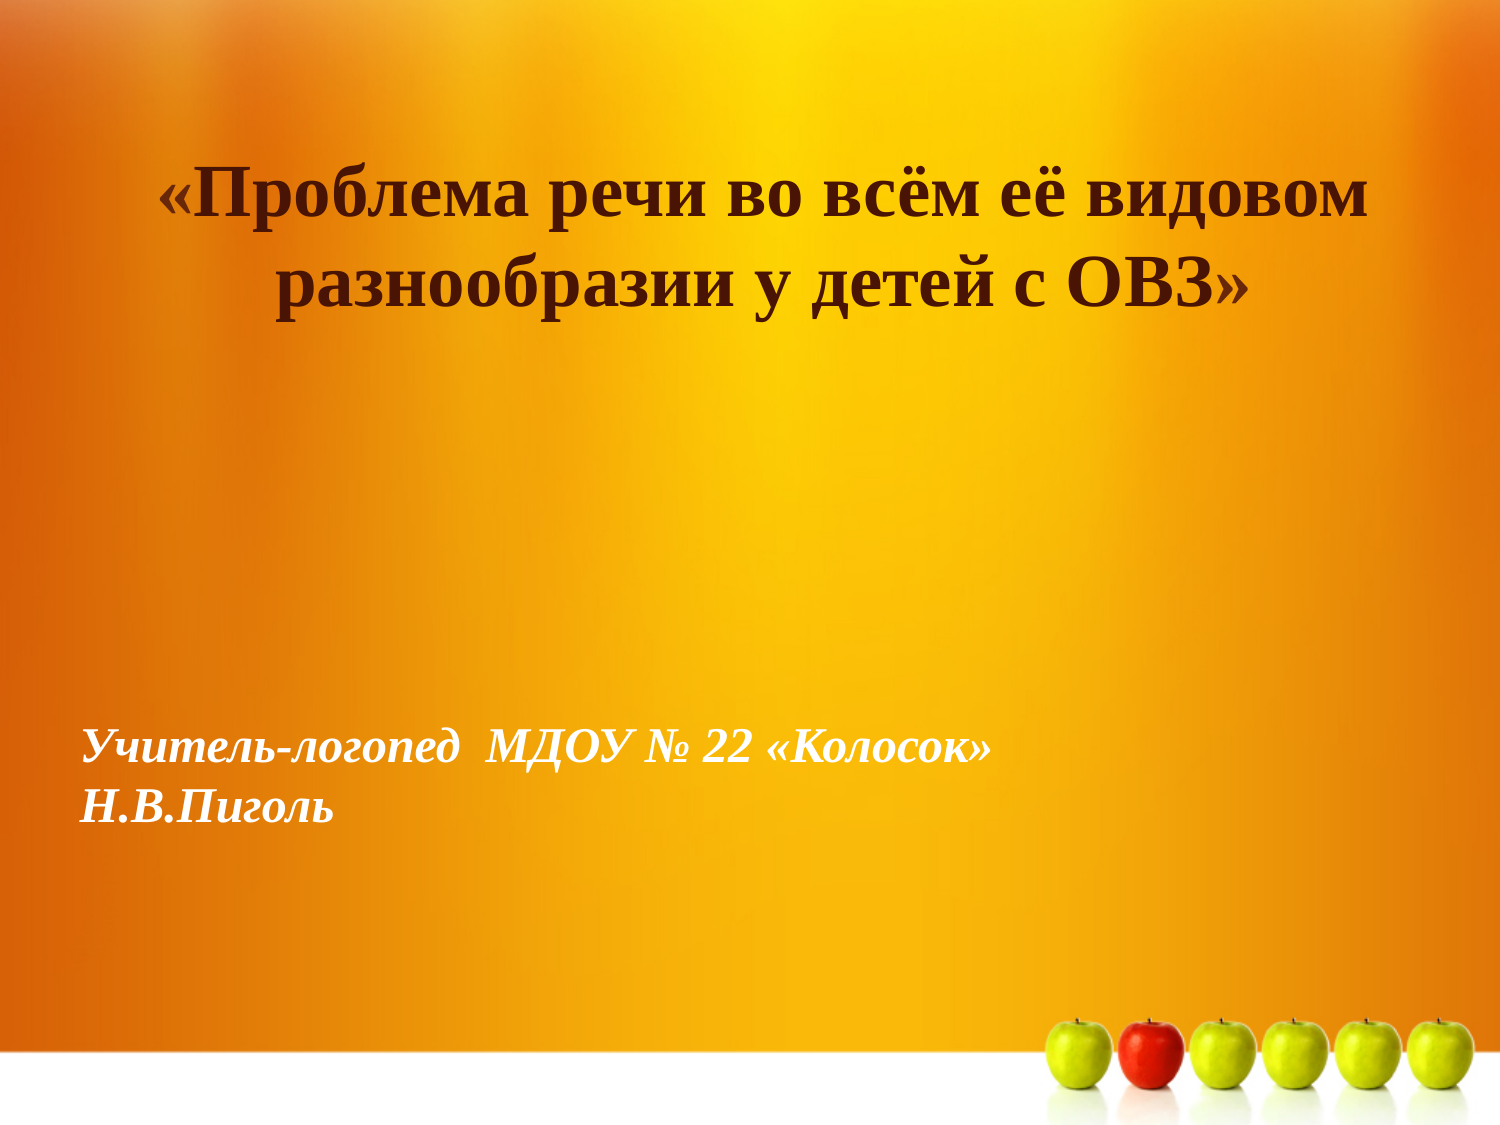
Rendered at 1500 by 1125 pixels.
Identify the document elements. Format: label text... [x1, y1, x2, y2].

text_box Учитель-логопед МДОУ № 22 «Колосок» Н.В.Пиголь [64, 705, 1057, 840]
picture [0, 0, 1500, 1125]
title «Проблема речи во всём её видовом разнообразии у детей с ОВЗ» [88, 89, 1439, 603]
